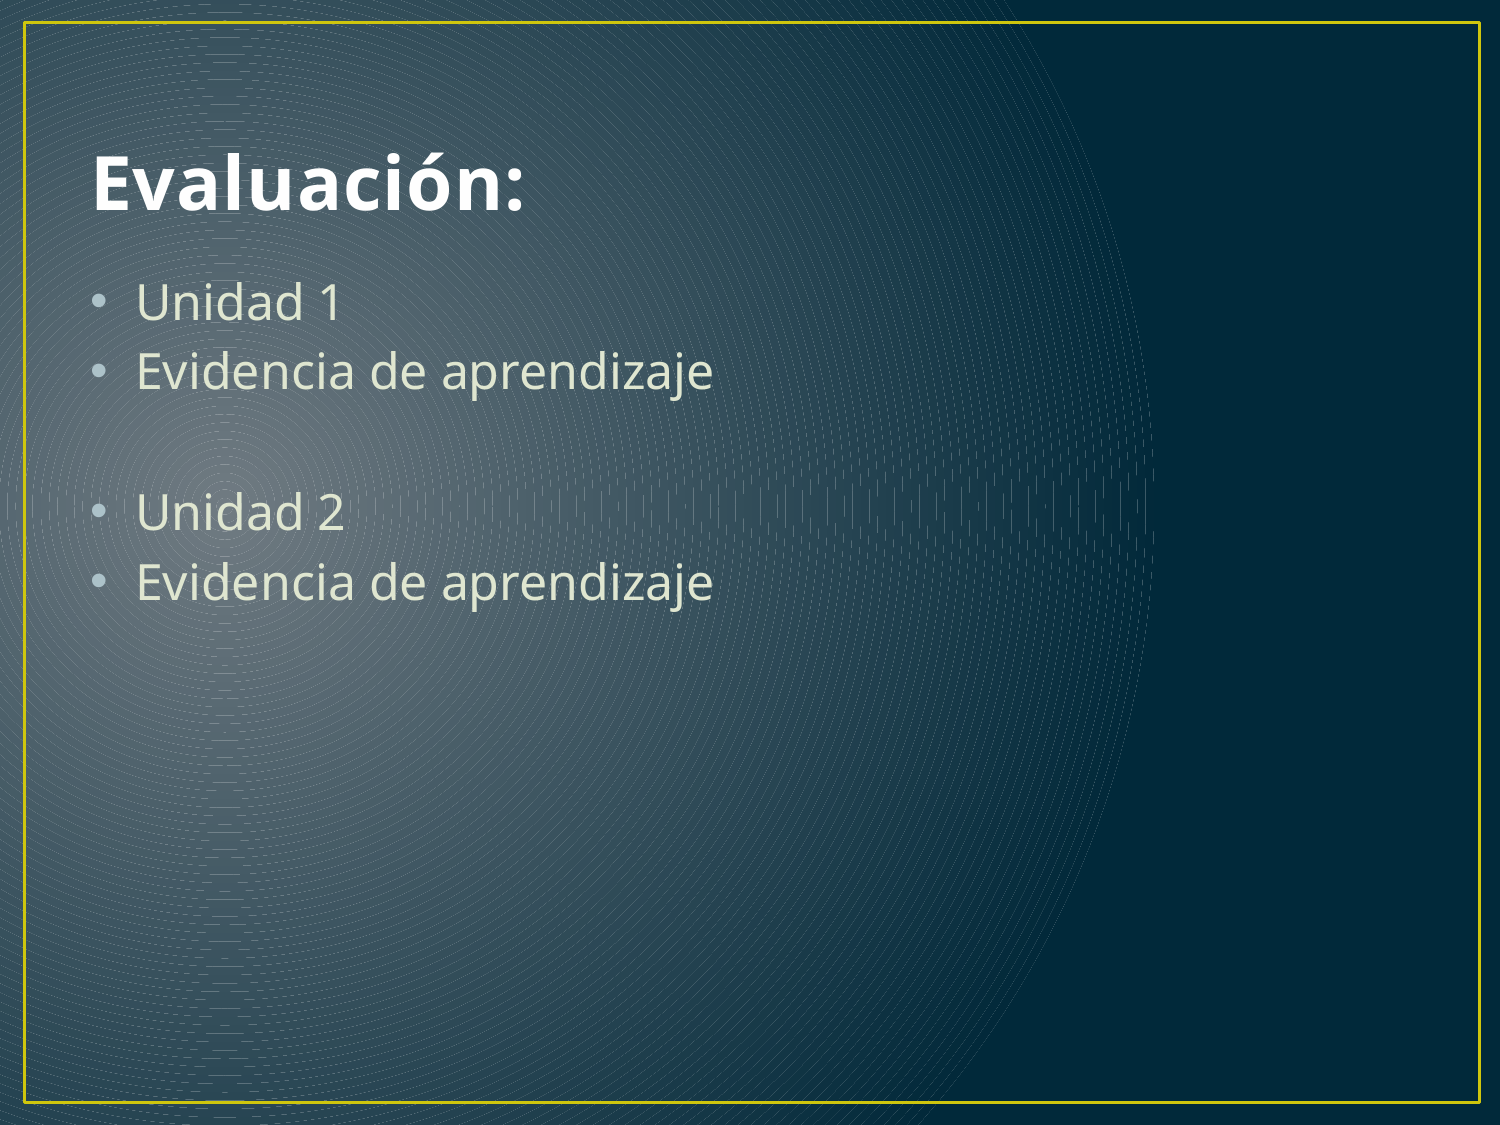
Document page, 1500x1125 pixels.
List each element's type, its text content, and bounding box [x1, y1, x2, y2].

title Evaluación: [75, 45, 1425, 233]
list Unidad 1 Evidencia de aprendizaje Unidad 2 Evidencia de aprendizaje [75, 262, 1425, 1005]
